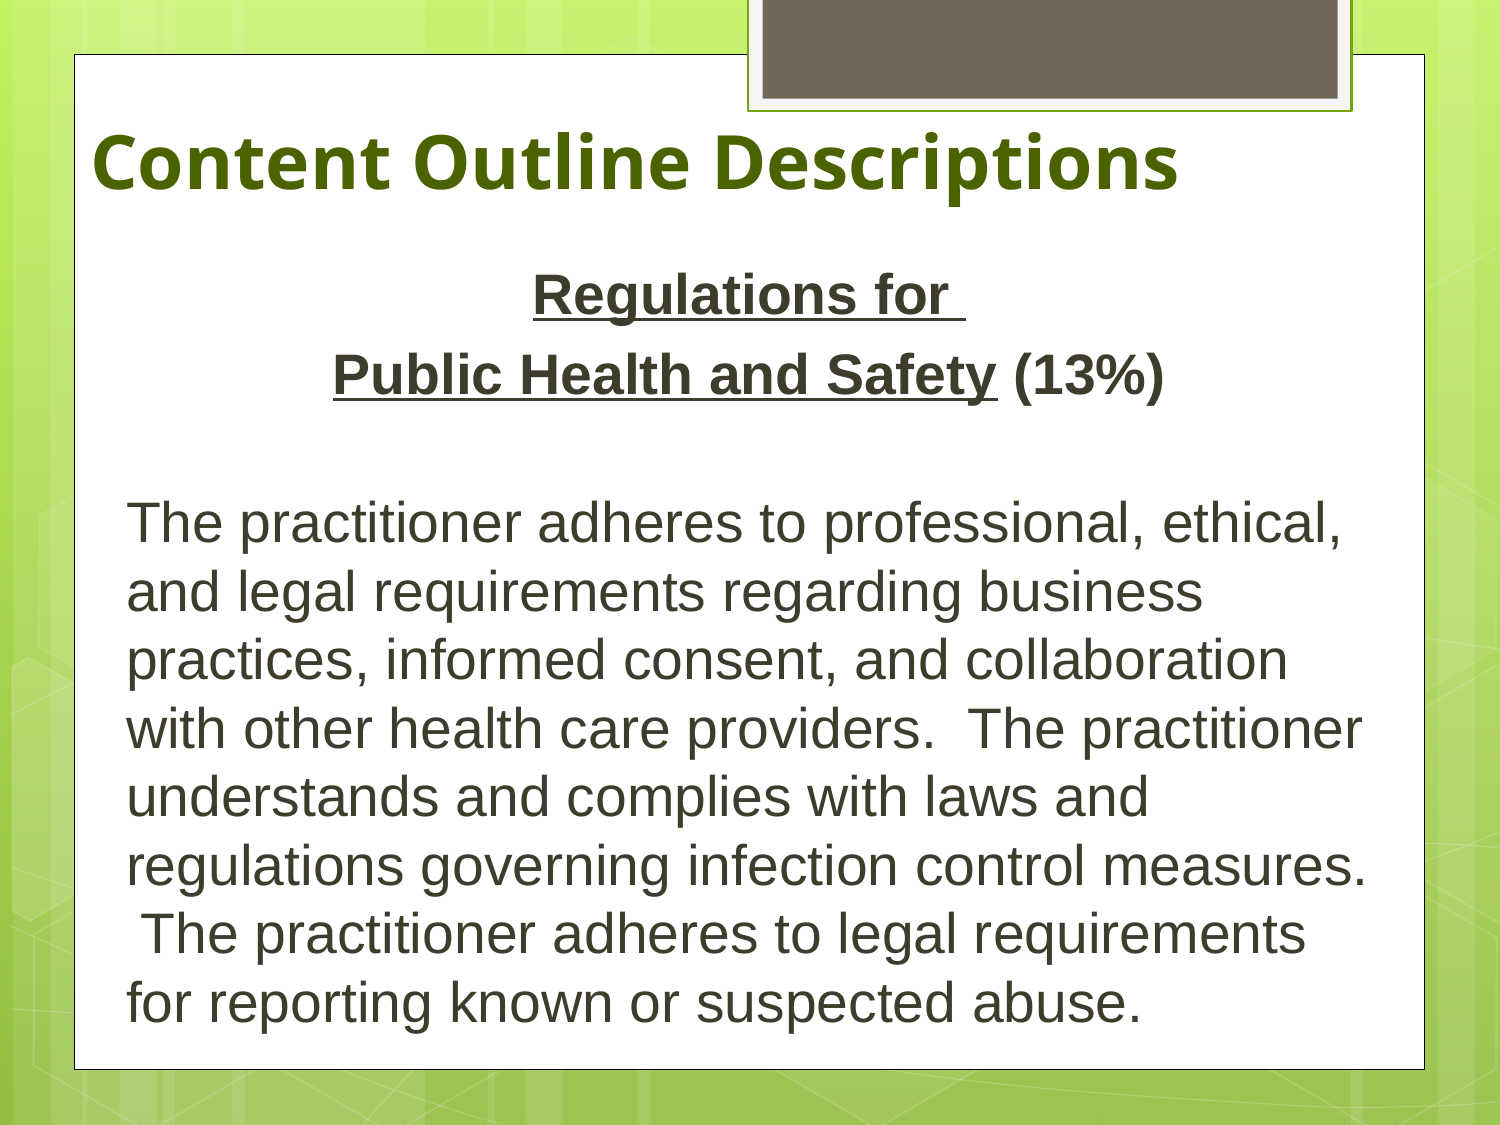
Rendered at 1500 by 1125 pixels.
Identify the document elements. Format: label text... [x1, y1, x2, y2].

title Content Outline Descriptions [75, 112, 1425, 213]
list Regulations for Public Health and Safety (13%) The practitioner adheres to professional, ethical, and legal requirements regarding business practices, informed consent, and collaboration with other health care providers. The practitioner understands and complies with laws and regulations governing infection control measures. The practitioner adheres to legal requirements for reporting known or suspected abuse. [99, 249, 1388, 1063]
